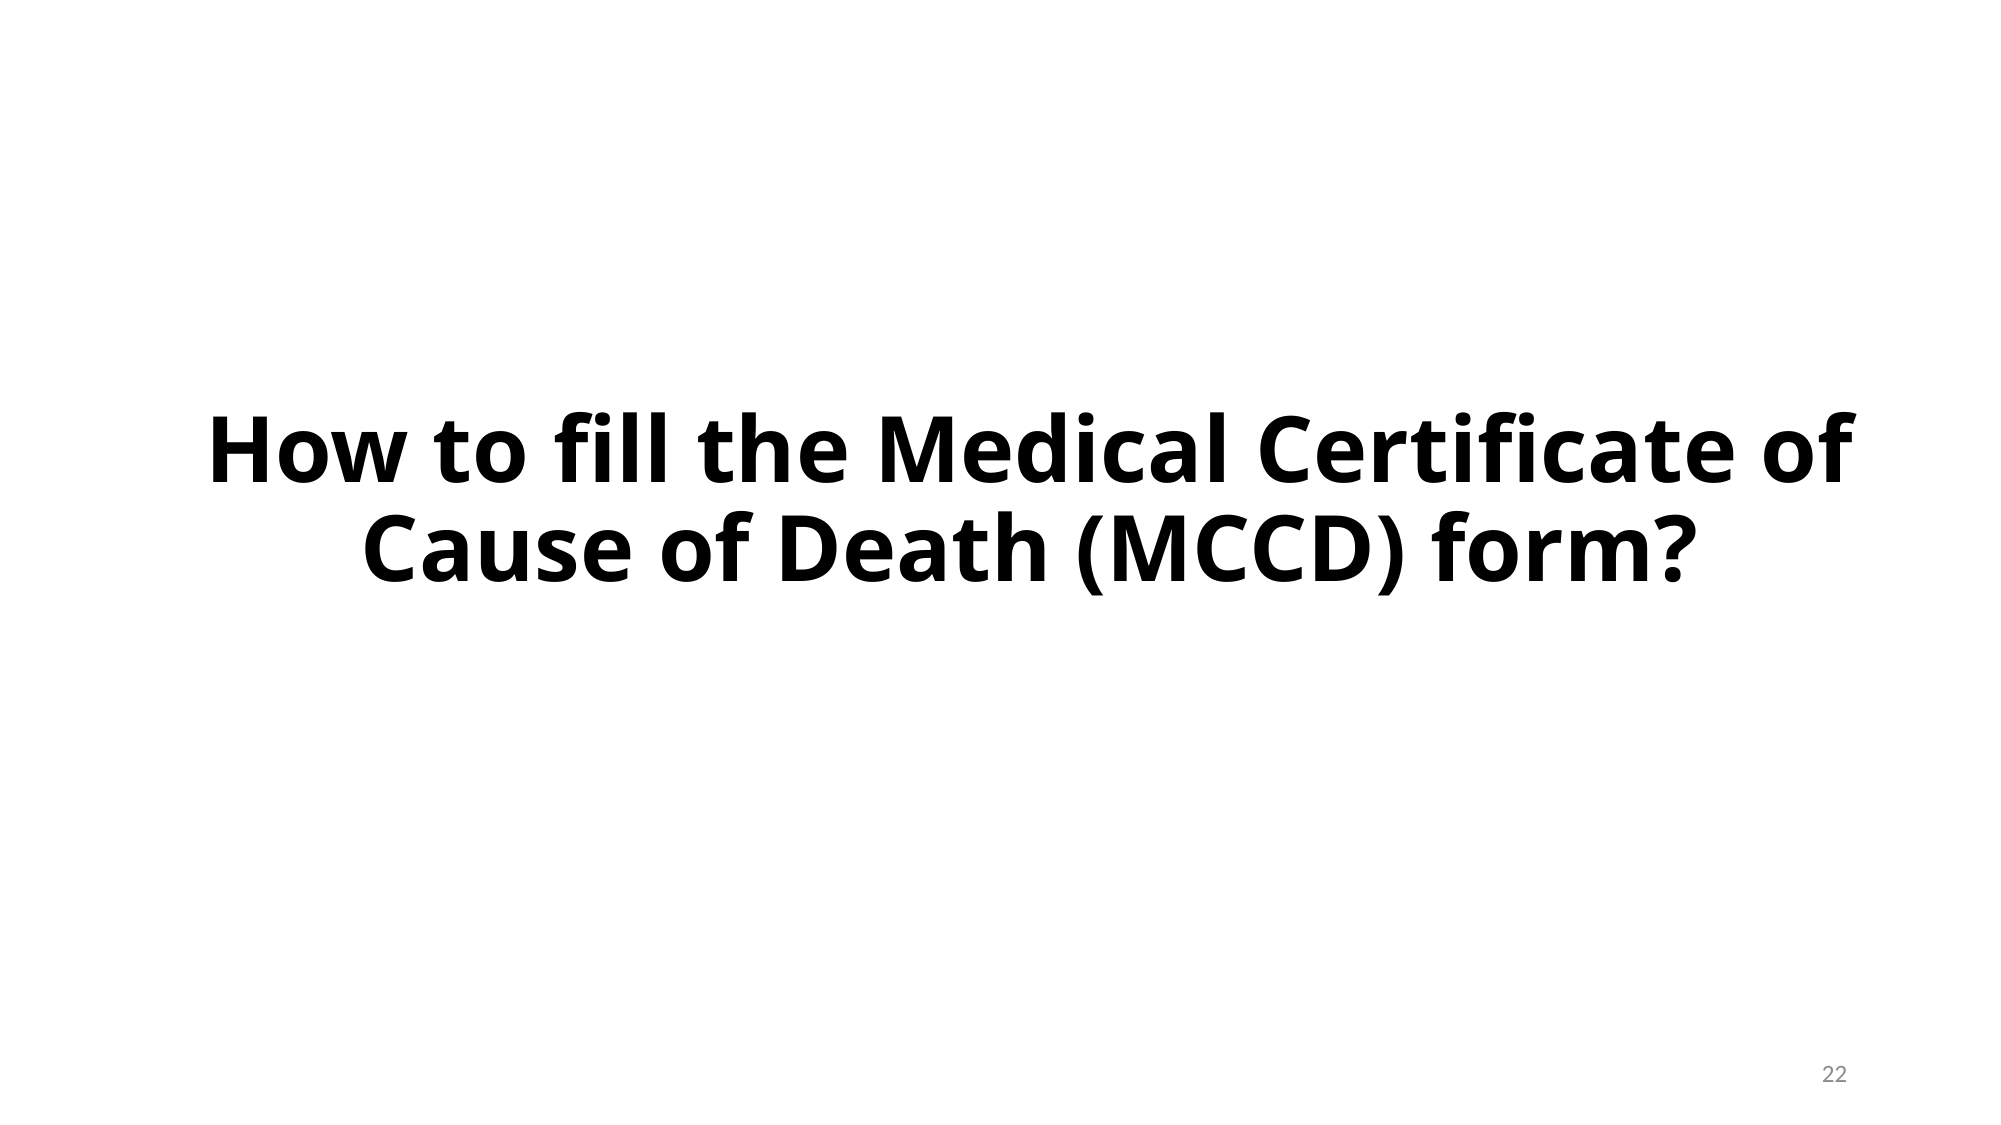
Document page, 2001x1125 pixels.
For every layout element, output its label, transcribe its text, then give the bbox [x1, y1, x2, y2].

title How to fill the Medical Certificate of Cause of Death (MCCD) form? [152, 207, 1908, 798]
slide_number 22 [1412, 1042, 1863, 1103]
